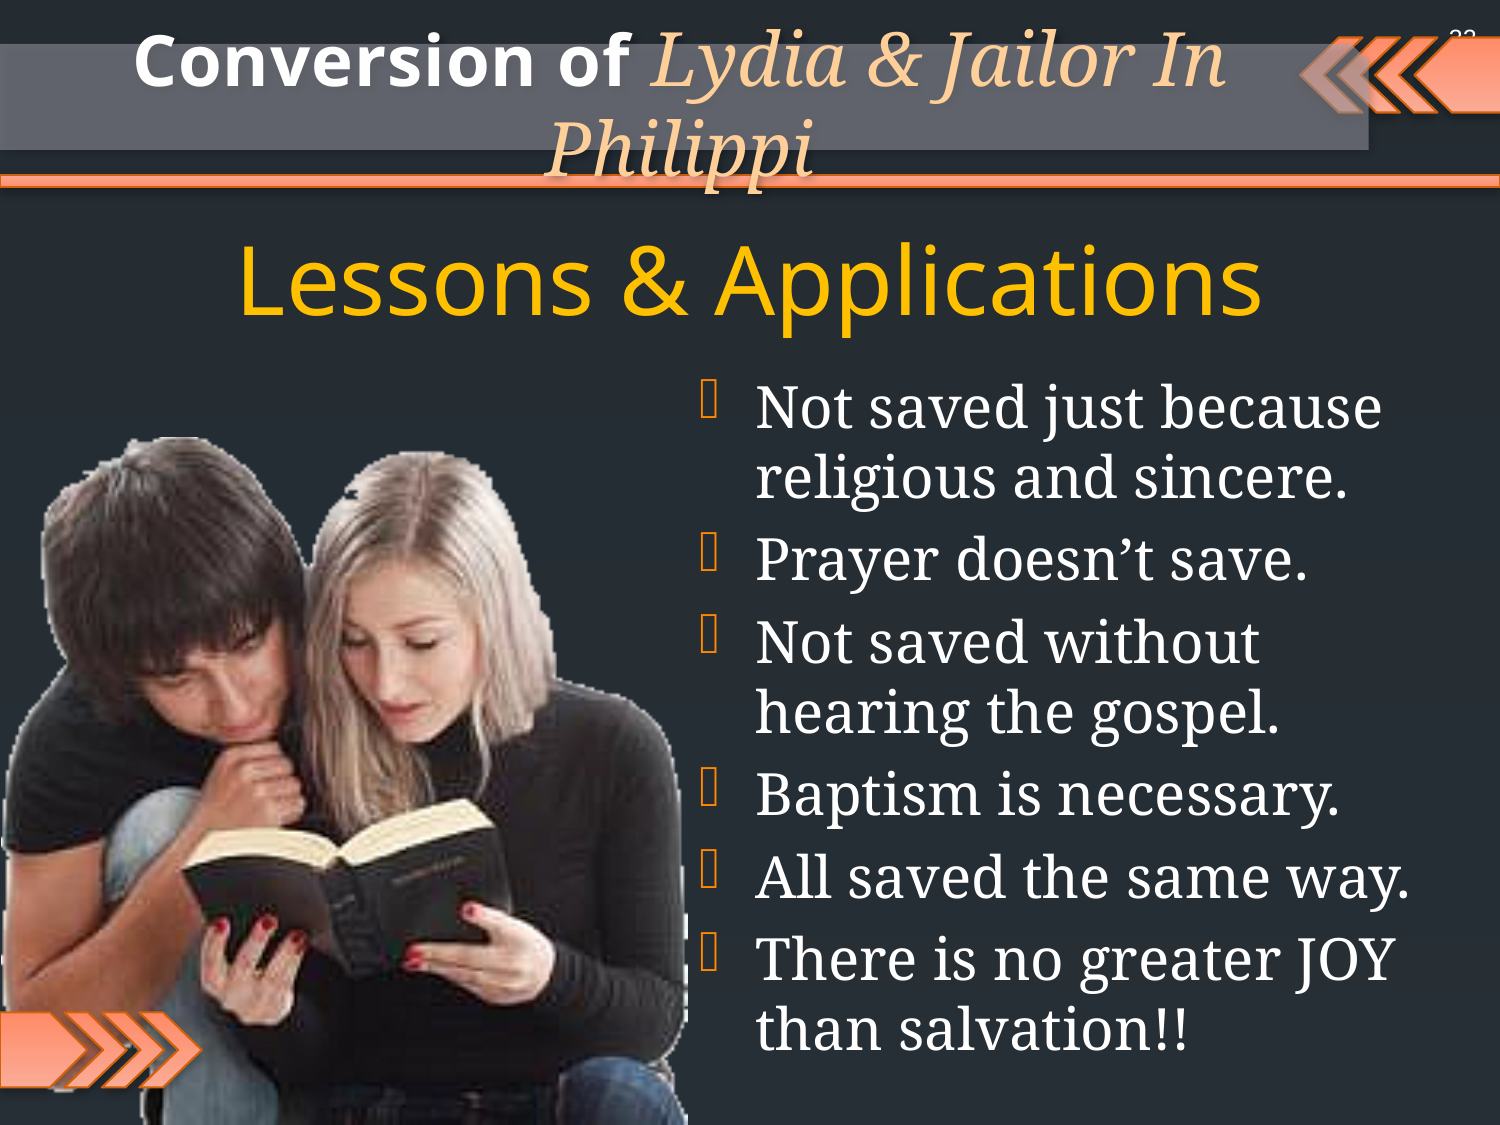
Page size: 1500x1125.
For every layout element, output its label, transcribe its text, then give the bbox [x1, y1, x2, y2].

slide_number 32 [1337, 12, 1492, 36]
text_box Conversion of Lydia & Jailor In Philippi [0, 42, 1371, 152]
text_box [0, 1011, 203, 1088]
picture [0, 436, 688, 1125]
text_box Lessons & Applications [1, 212, 1500, 343]
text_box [1299, 36, 1500, 113]
text_box [0, 174, 1500, 188]
text_box Not saved just because religious and sincere. Prayer doesn’t save. Not saved without hearing the gospel. Baptism is necessary. All saved the same way. There is no greater JOY than salvation!! [684, 362, 1463, 1070]
